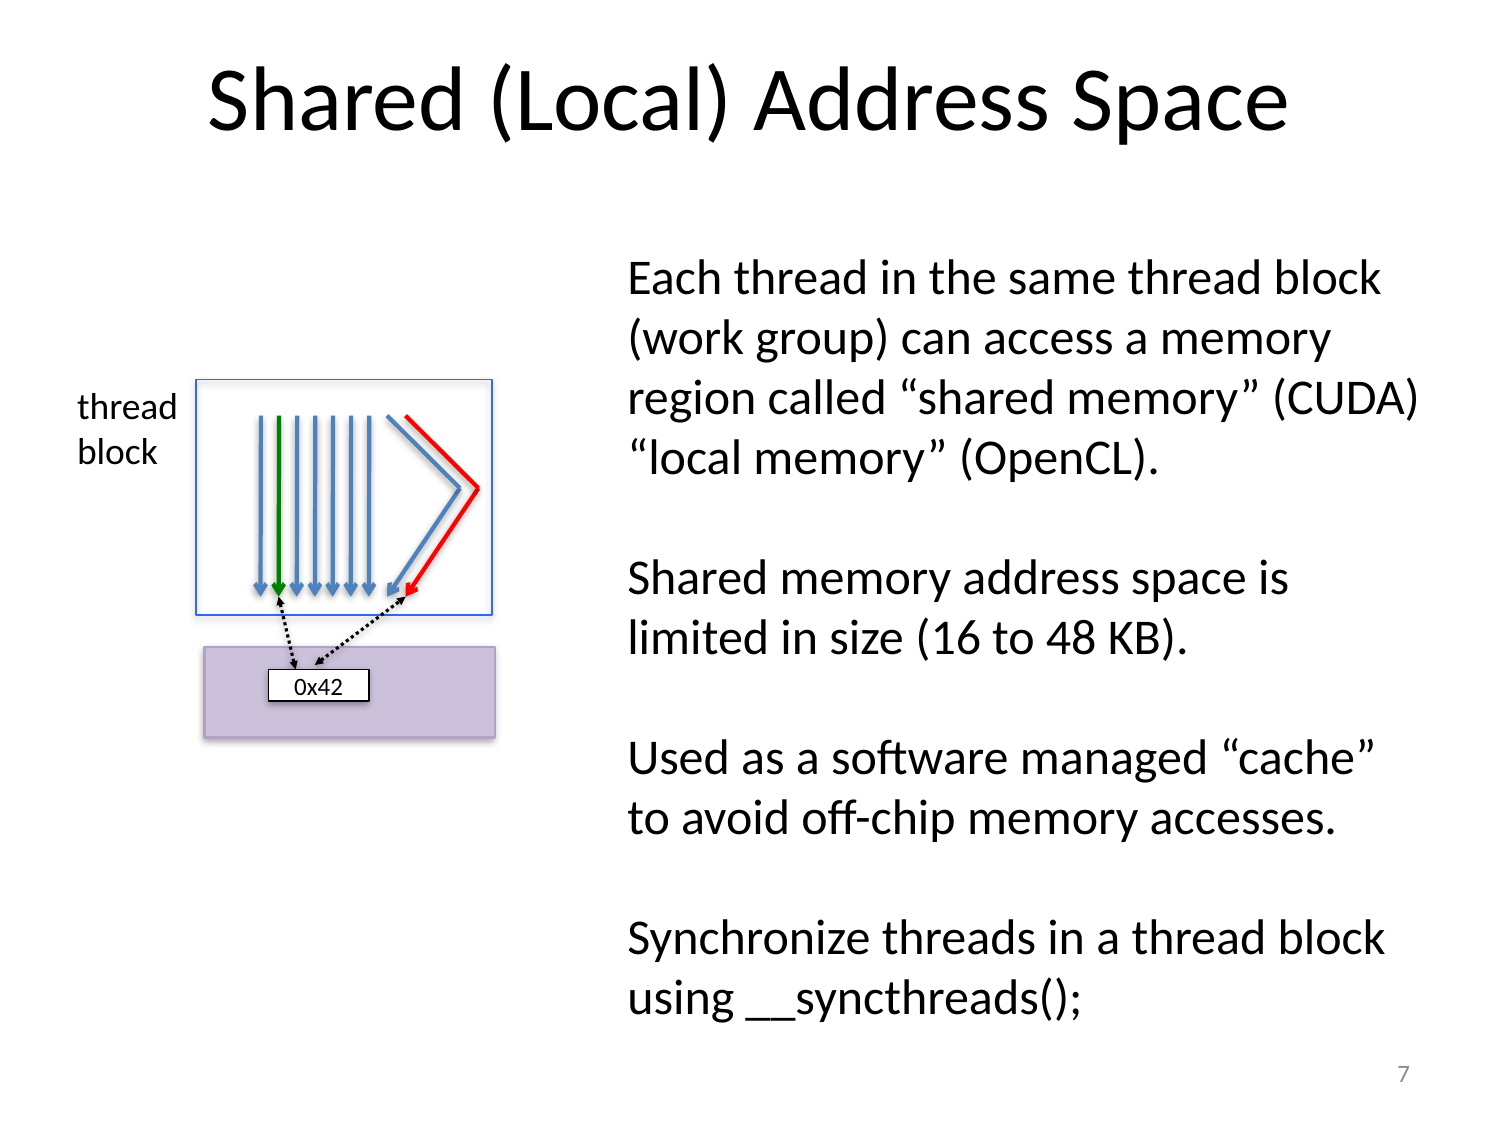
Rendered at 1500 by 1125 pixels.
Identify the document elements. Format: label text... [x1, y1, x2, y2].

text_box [62, 374, 496, 738]
title Shared (Local) Address Space [75, 0, 1425, 188]
slide_number 7 [1074, 1042, 1425, 1103]
text_box Each thread in the same thread block (work group) can access a memory region called “shared memory” (CUDA) “local memory” (OpenCL). Shared memory address space is limited in size (16 to 48 KB). Used as a software managed “cache” to avoid off-chip memory accesses. Synchronize threads in a thread block using __syncthreads(); [612, 237, 1438, 1033]
